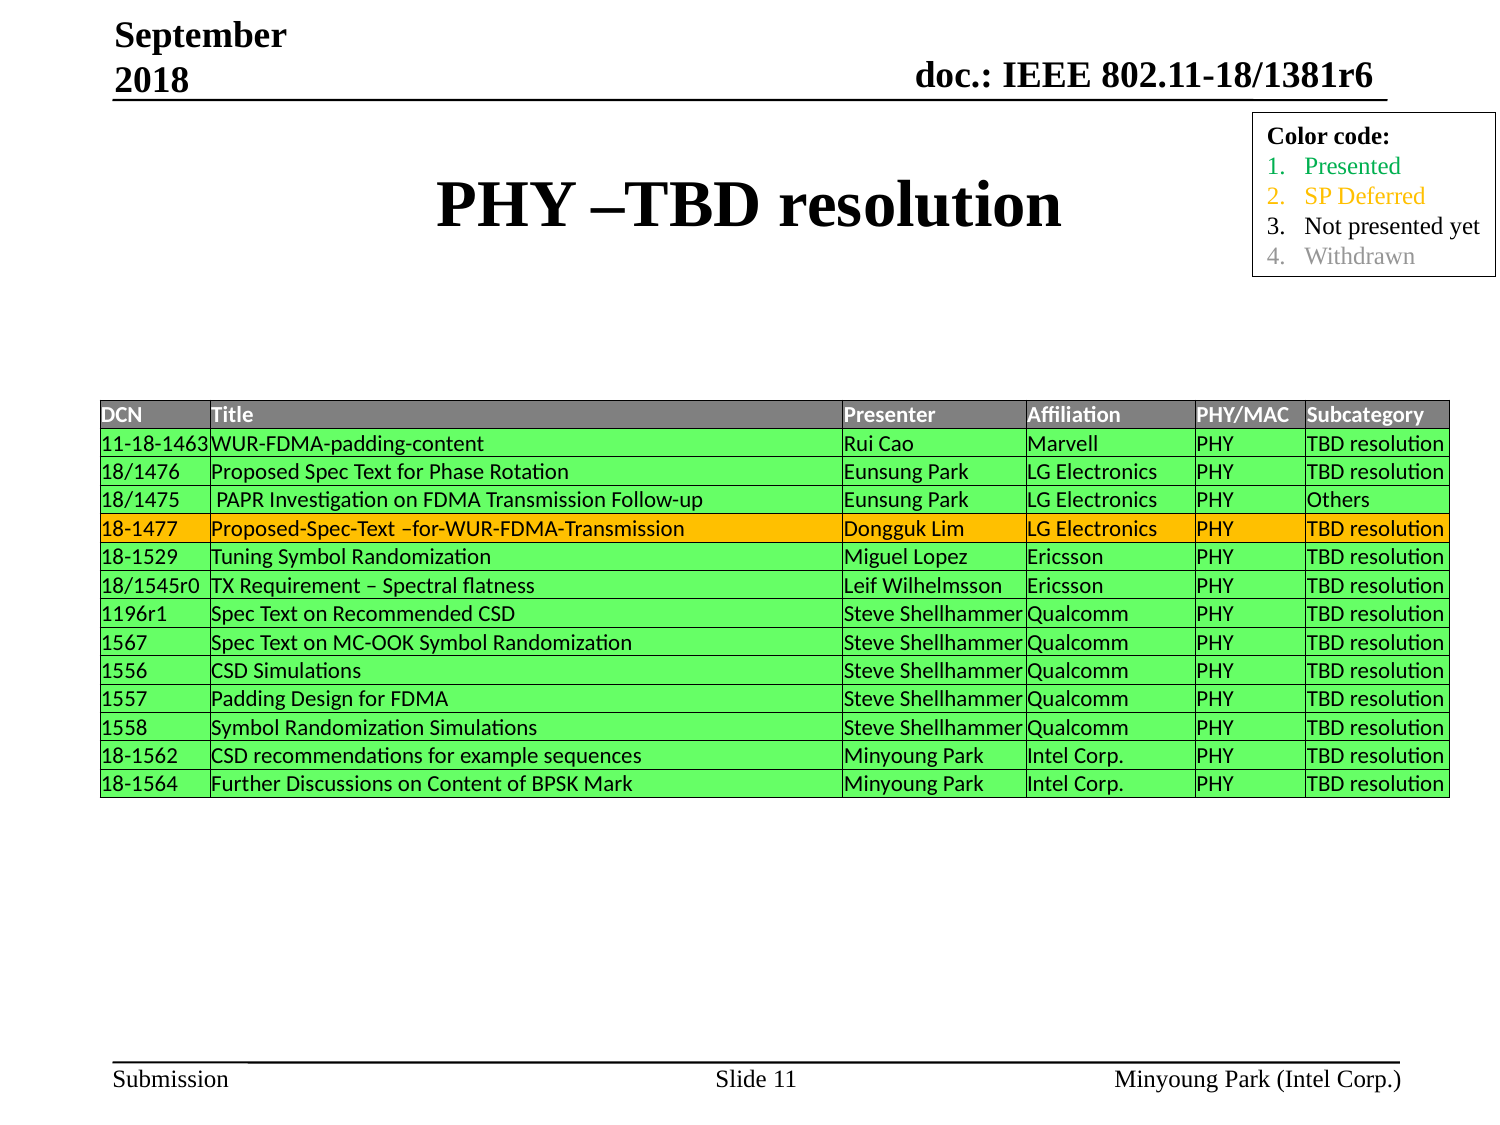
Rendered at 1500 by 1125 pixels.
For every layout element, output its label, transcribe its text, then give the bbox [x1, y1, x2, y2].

table_cell TBD resolution [1306, 628, 1449, 655]
table_cell Minyoung Park [843, 770, 1026, 797]
table_cell 1558 [101, 713, 210, 740]
table_cell PHY [1196, 457, 1305, 485]
footer Minyoung Park (Intel Corp.) [949, 1061, 1402, 1093]
table_cell 1196r1 [101, 599, 210, 627]
table_cell TBD resolution [1306, 656, 1449, 684]
table_cell Intel Corp. [1027, 770, 1195, 797]
table_cell Rui Cao [843, 429, 1026, 456]
table_cell PHY [1196, 543, 1305, 570]
slide_number Slide 11 [712, 1061, 800, 1093]
table_cell Intel Corp. [1027, 741, 1195, 769]
table_cell Steve Shellhammer [843, 713, 1026, 740]
title PHY –TBD resolution [112, 112, 1388, 288]
table_cell PHY [1196, 741, 1305, 769]
table_cell Proposed-Spec-Text –for-WUR-FDMA-Transmission [211, 514, 842, 542]
table_cell Dongguk Lim [843, 514, 1026, 542]
table_cell Qualcomm [1027, 656, 1195, 684]
table_cell Others [1306, 486, 1449, 513]
table_cell Steve Shellhammer [843, 599, 1026, 627]
table_cell LG Electronics [1027, 514, 1195, 542]
table_cell Qualcomm [1027, 628, 1195, 655]
table_cell Steve Shellhammer [843, 656, 1026, 684]
table_cell 18-1529 [101, 543, 210, 570]
table_cell Minyoung Park [843, 741, 1026, 769]
table_cell TBD resolution [1306, 543, 1449, 570]
table_cell PHY [1196, 486, 1305, 513]
table_cell CSD recommendations for example sequences [211, 741, 842, 769]
table_cell TBD resolution [1306, 429, 1449, 456]
table_cell TBD resolution [1306, 514, 1449, 542]
table_cell 18/1476 [101, 457, 210, 485]
table_cell Symbol Randomization Simulations [211, 713, 842, 740]
table_cell PHY [1196, 770, 1305, 797]
table_cell Qualcomm [1027, 599, 1195, 627]
table_header Affiliation [1027, 401, 1195, 428]
table_header PHY/MAC [1196, 401, 1305, 428]
table_cell Steve Shellhammer [843, 685, 1026, 712]
table_cell 18-1477 [101, 514, 210, 542]
table_cell PHY [1196, 628, 1305, 655]
table_cell 1557 [101, 685, 210, 712]
table_cell Qualcomm [1027, 685, 1195, 712]
table_cell Further Discussions on Content of BPSK Mark [211, 770, 842, 797]
table_cell 18/1545r0 [101, 571, 210, 598]
table_cell Steve Shellhammer [843, 628, 1026, 655]
table_cell TBD resolution [1306, 571, 1449, 598]
table_cell Eunsung Park [843, 486, 1026, 513]
table_cell Qualcomm [1027, 713, 1195, 740]
table_cell PHY [1196, 599, 1305, 627]
table_header Presenter [843, 401, 1026, 428]
table_cell Tuning Symbol Randomization [211, 543, 842, 570]
table_cell 18-1562 [101, 741, 210, 769]
text_box Color code: Presented SP Deferred Not presented yet Withdrawn [1252, 112, 1496, 277]
table_cell Eunsung Park [843, 457, 1026, 485]
table_cell PHY [1196, 514, 1305, 542]
table_cell 1556 [101, 656, 210, 684]
table_cell 18-1564 [101, 770, 210, 797]
table_cell Proposed Spec Text for Phase Rotation [211, 457, 842, 485]
table_cell Spec Text on MC-OOK Symbol Randomization [211, 628, 842, 655]
table_cell WUR-FDMA-padding-content [211, 429, 842, 456]
table_cell CSD Simulations [211, 656, 842, 684]
table_cell 1567 [101, 628, 210, 655]
table_cell TBD resolution [1306, 713, 1449, 740]
table_cell TBD resolution [1306, 685, 1449, 712]
table_header DCN [101, 401, 210, 428]
table_cell Miguel Lopez [843, 543, 1026, 570]
table_cell Ericsson [1027, 543, 1195, 570]
table_cell LG Electronics [1027, 457, 1195, 485]
table_cell PHY [1196, 571, 1305, 598]
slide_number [114, 54, 335, 101]
table_cell PHY [1196, 656, 1305, 684]
table_cell TX Requirement – Spectral flatness [211, 571, 842, 598]
table_cell TBD resolution [1306, 599, 1449, 627]
table_cell 18/1475 [101, 486, 210, 513]
table_cell TBD resolution [1306, 741, 1449, 769]
table_cell 11-18-1463 [101, 429, 210, 456]
table_cell TBD resolution [1306, 770, 1449, 797]
table_header Subcategory [1306, 401, 1449, 428]
table_cell TBD resolution [1306, 457, 1449, 485]
table_cell LG Electronics [1027, 486, 1195, 513]
table_cell PHY [1196, 713, 1305, 740]
table_cell PAPR Investigation on FDMA Transmission Follow-up [211, 486, 842, 513]
table_cell Leif Wilhelmsson [843, 571, 1026, 598]
table_header Title [211, 401, 842, 428]
table_cell Padding Design for FDMA [211, 685, 842, 712]
table_cell Marvell [1027, 429, 1195, 456]
table_cell PHY [1196, 429, 1305, 456]
table_cell Spec Text on Recommended CSD [211, 599, 842, 627]
table_cell PHY [1196, 685, 1305, 712]
table_cell Ericsson [1027, 571, 1195, 598]
